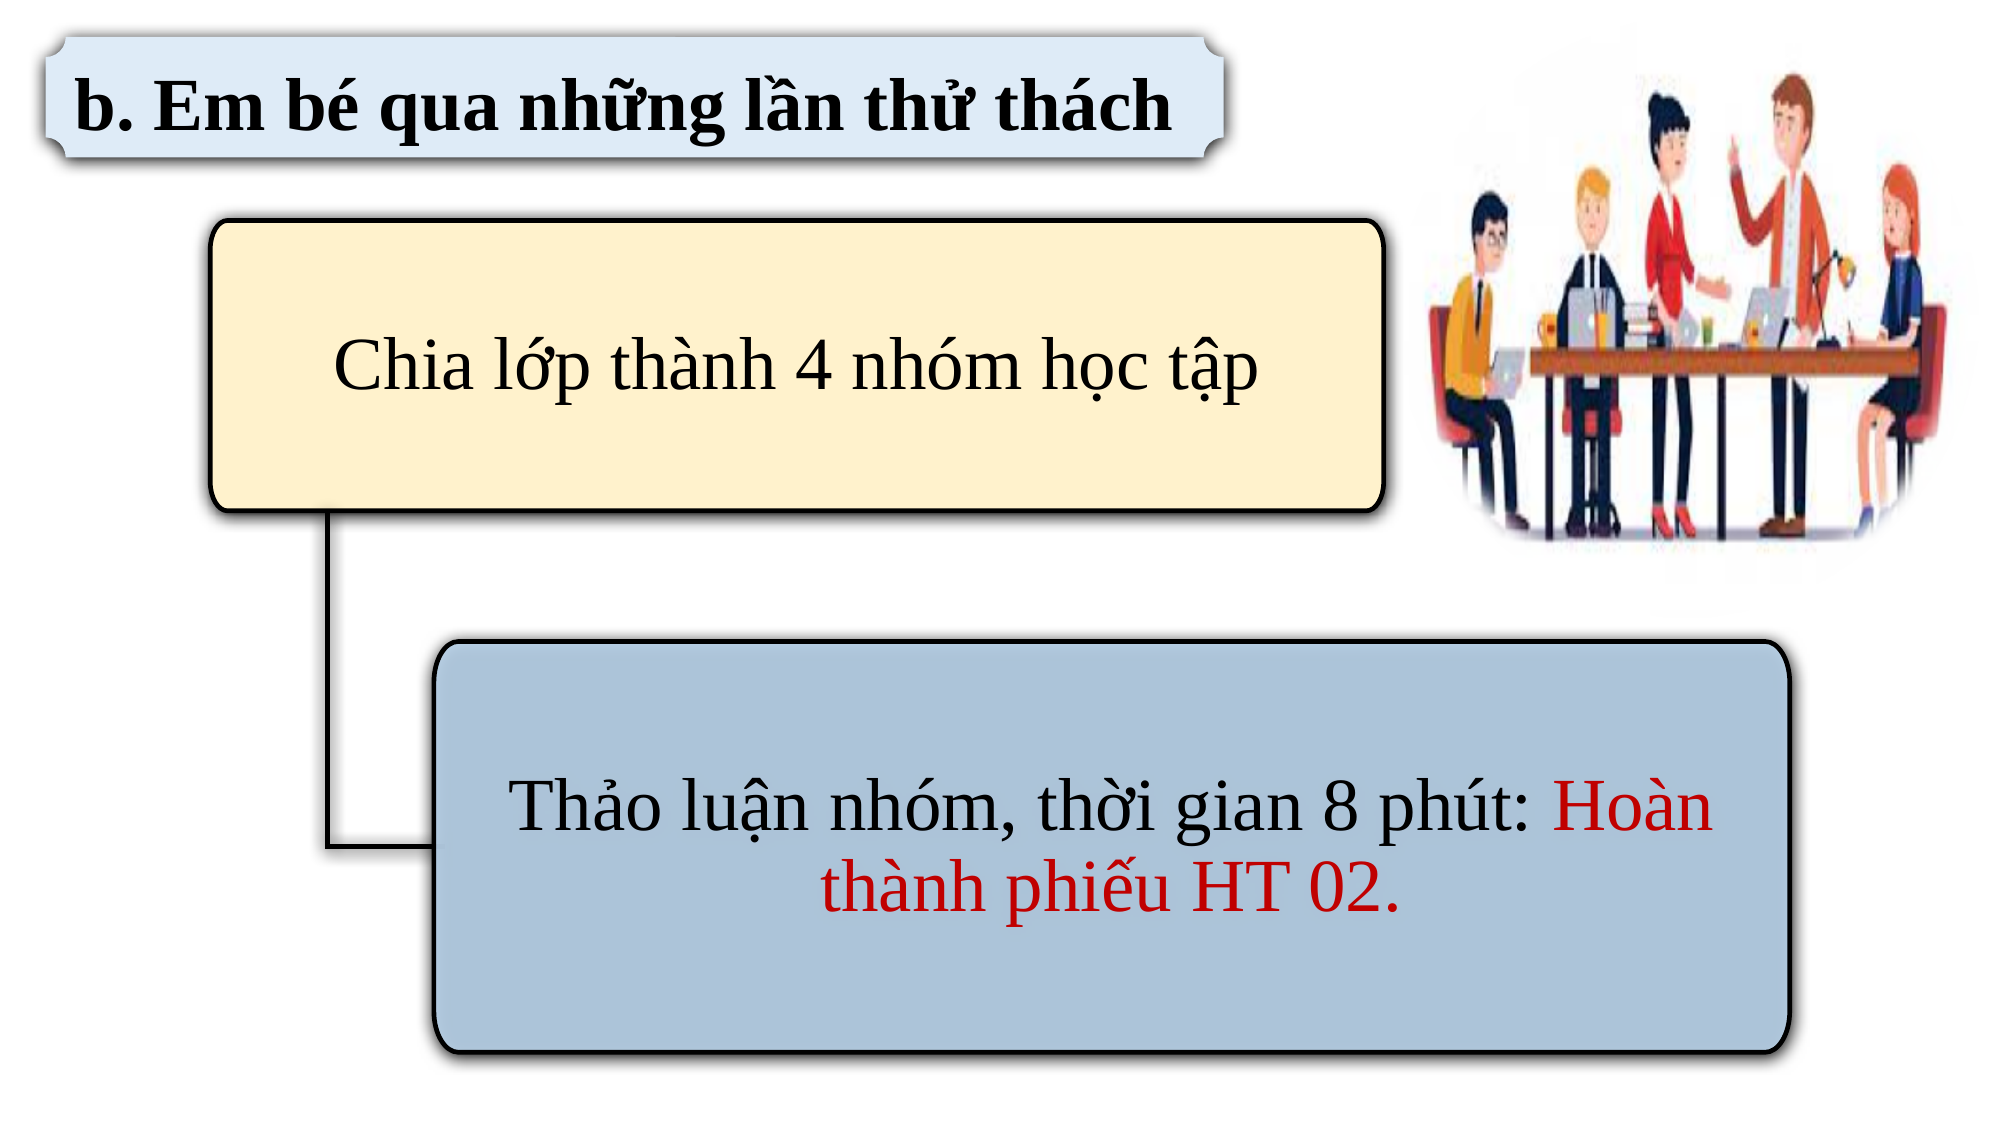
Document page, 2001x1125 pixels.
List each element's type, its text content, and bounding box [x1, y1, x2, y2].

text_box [210, 220, 1790, 1053]
text_box b. Em bé qua những lần thử thách [44, 35, 1225, 159]
picture [1394, 15, 1980, 619]
